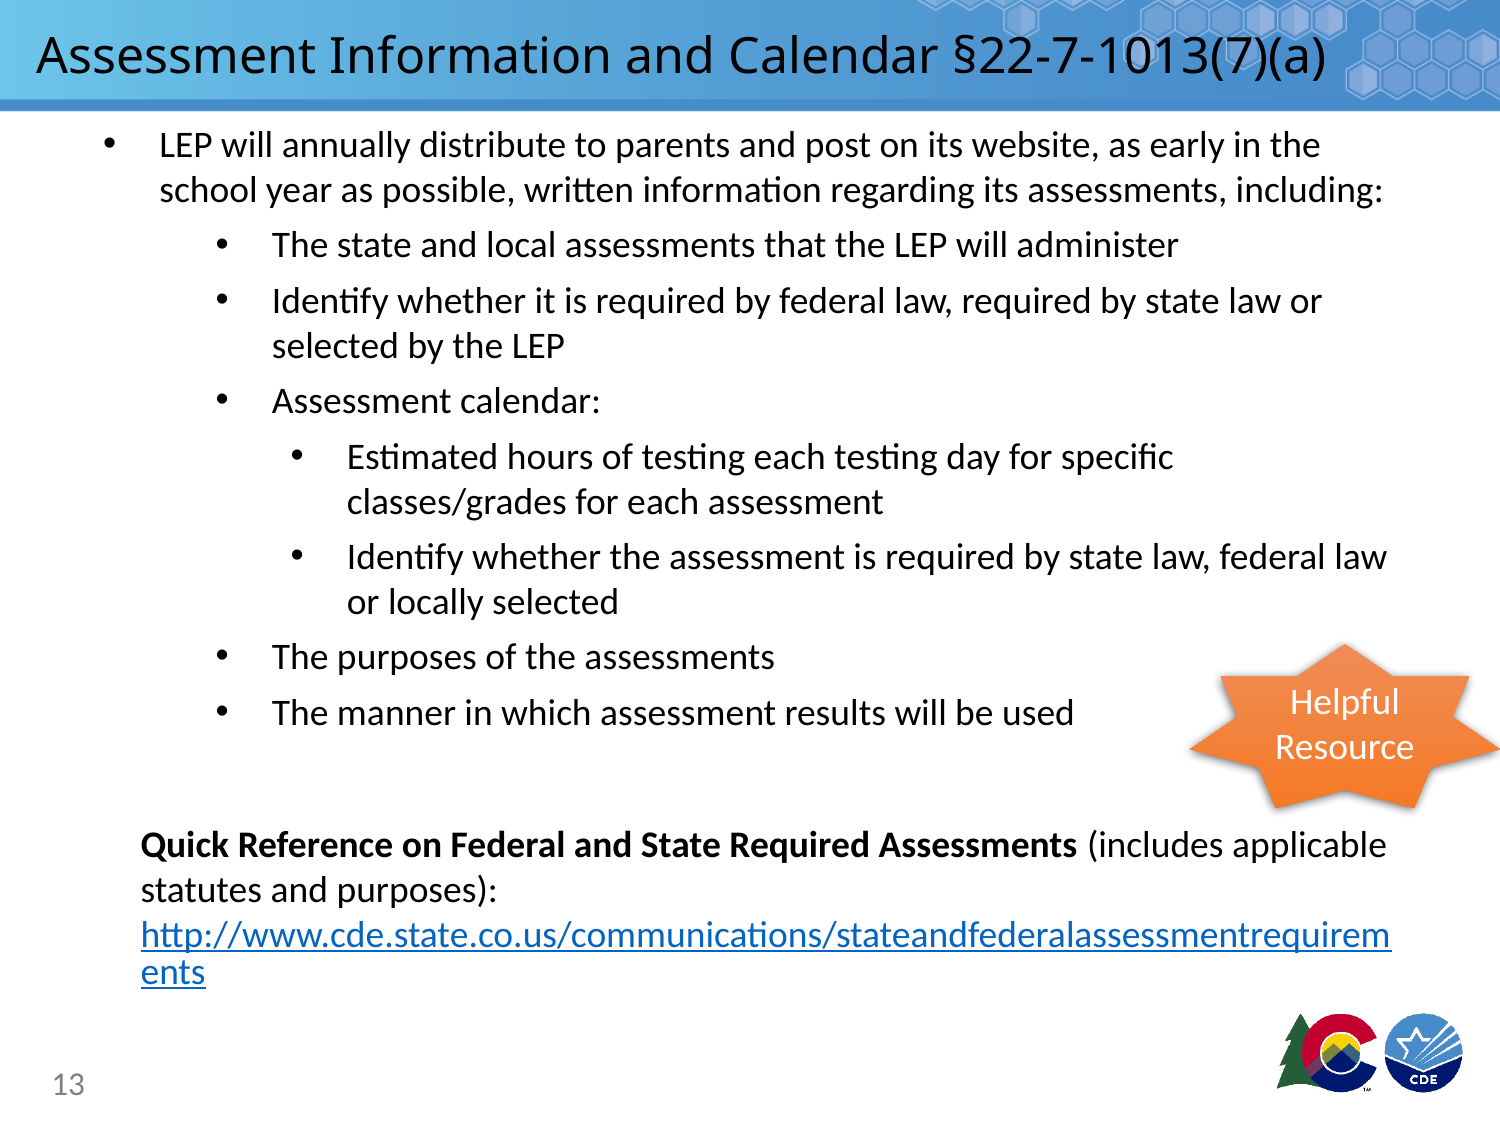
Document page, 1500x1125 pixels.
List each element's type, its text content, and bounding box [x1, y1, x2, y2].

text_box Helpful Resource [1190, 643, 1500, 808]
picture [0, 0, 1500, 112]
slide_number 13 [36, 1054, 375, 1115]
picture [1397, 1012, 1463, 1093]
list LEP will annually distribute to parents and post on its website, as early in the school year as possible, written information regarding its assessments, including: The state and local assessments that the LEP will administer Identify whether it is required by federal law, required by state law or selected by the LEP Assessment calendar: Estimated hours of testing each testing day for specific classes/grades for each assessment Identify whether the assessment is required by state law, federal law or locally selected The purposes of the assessments The manner in which assessment results will be used Quick Reference on Federal and State Required Assessments (includes applicable statutes and purposes): http://www.cde.state.co.us/communications/stateandfederalassessmentrequirements [103, 120, 1397, 1098]
title Assessment Information and Calendar §22-7-1013(7)(a) [36, 27, 1463, 87]
